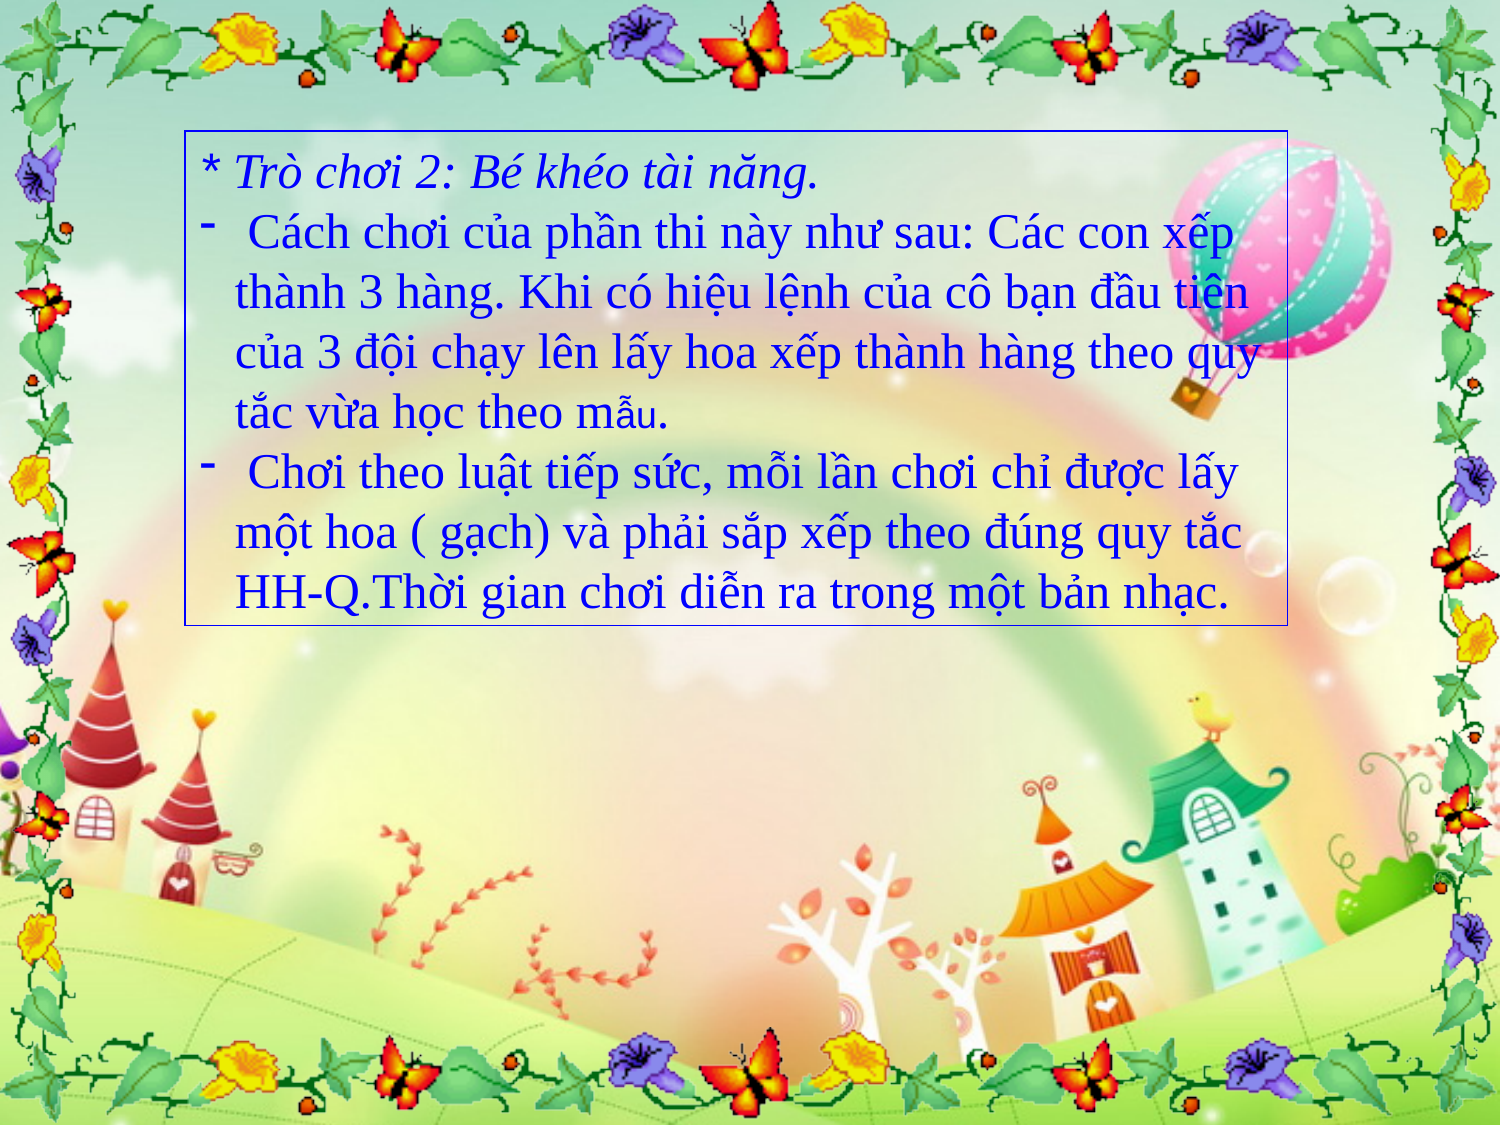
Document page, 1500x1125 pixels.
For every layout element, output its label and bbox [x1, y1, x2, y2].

text_box [0, 0, 1500, 1125]
